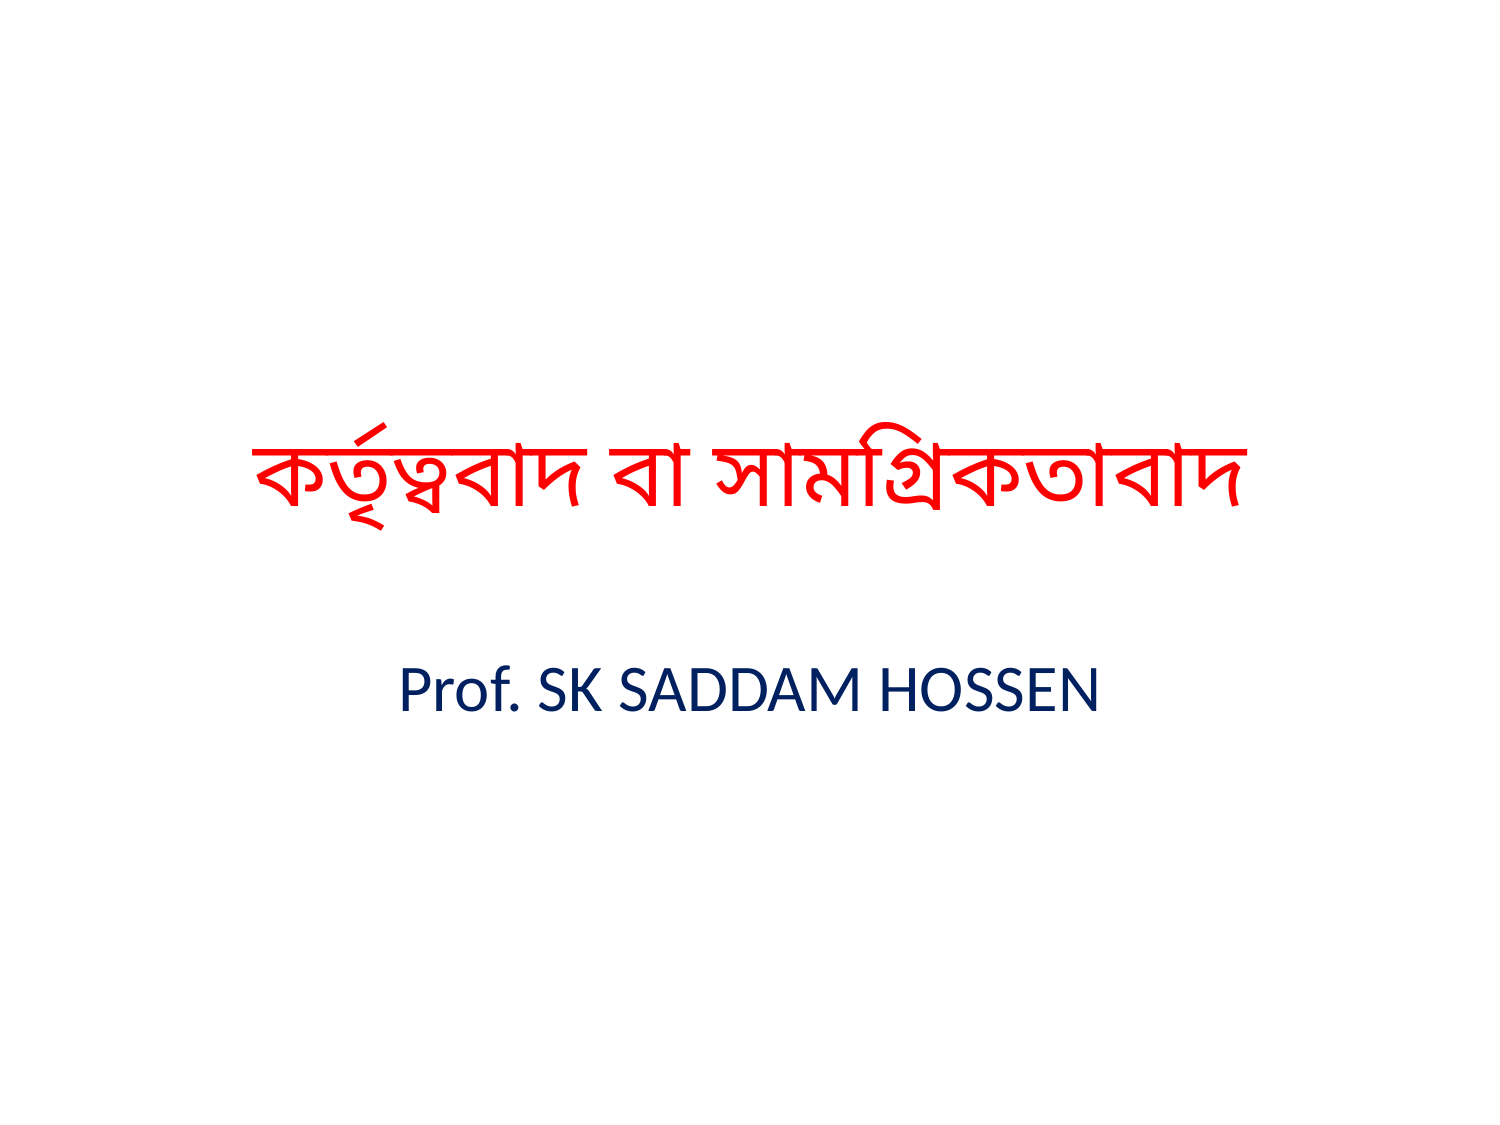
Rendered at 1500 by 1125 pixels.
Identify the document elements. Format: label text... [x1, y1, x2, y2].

title কর্তৃত্ববাদ বা সামগ্রিকতাবাদ [112, 349, 1388, 591]
subtitle Prof. SK SADDAM HOSSEN [225, 637, 1275, 925]
